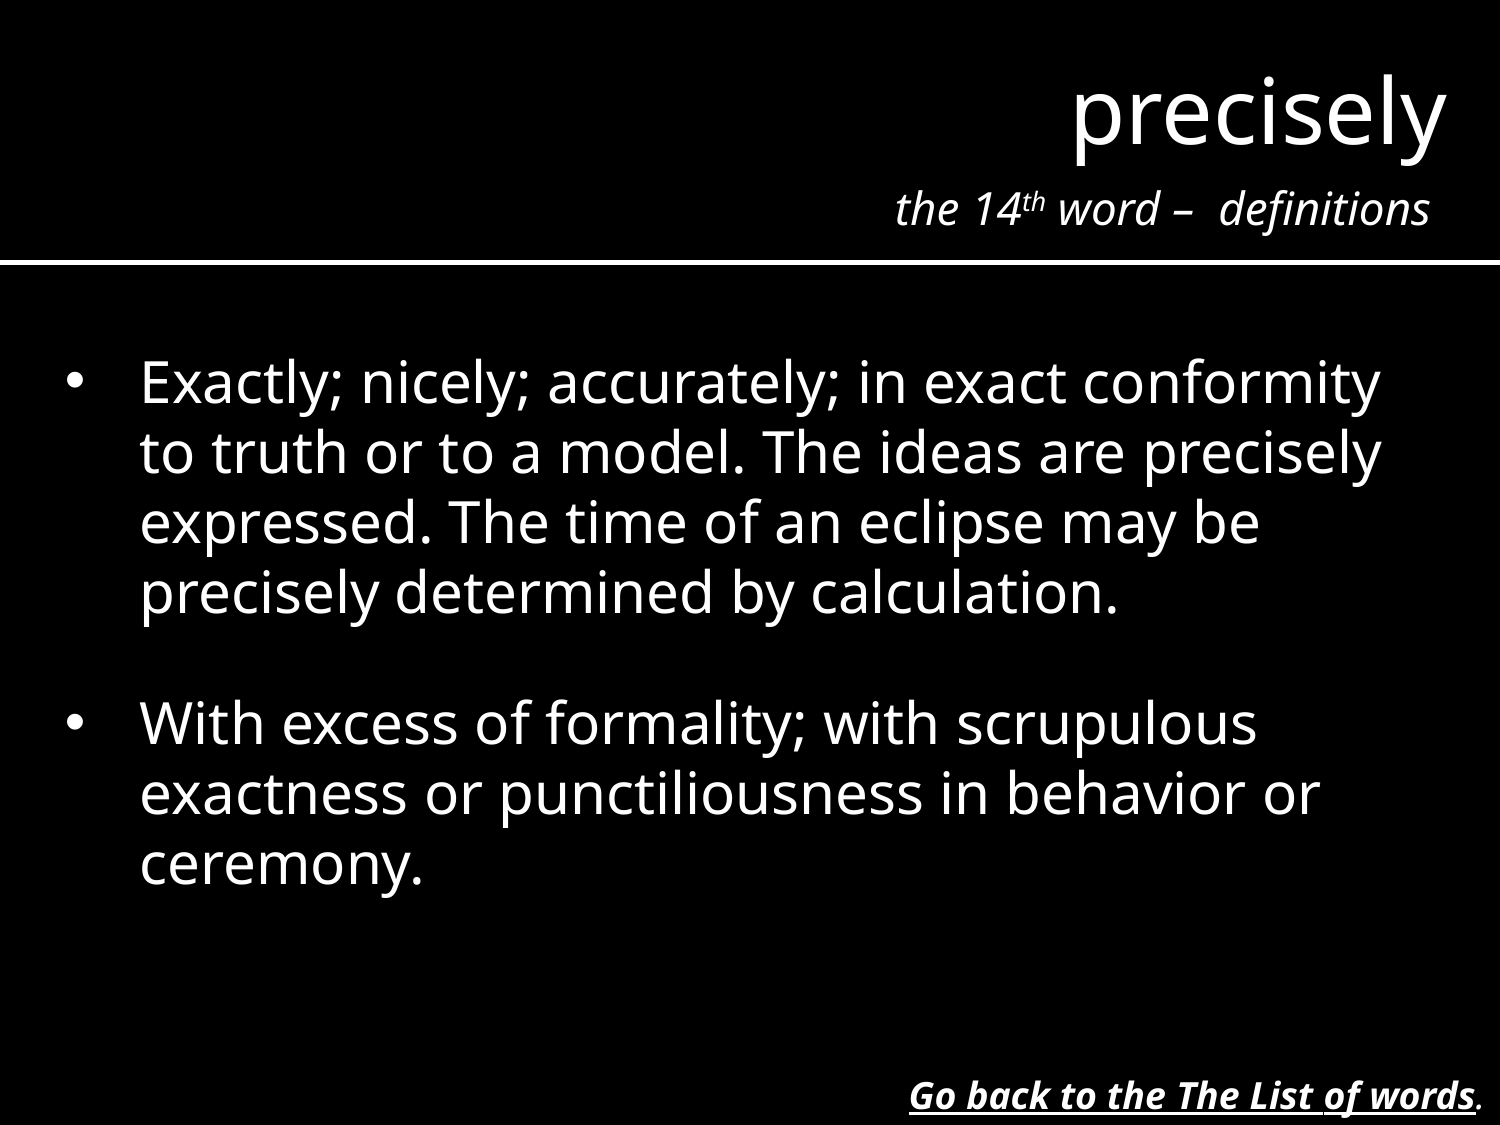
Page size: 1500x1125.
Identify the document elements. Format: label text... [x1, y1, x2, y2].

text_box Go back to the The List of words. [0, 1064, 1500, 1125]
text_box Exactly; nicely; accurately; in exact conformity to truth or to a model. The ideas are precisely expressed. The time of an eclipse may be precisely determined by calculation. With excess of formality; with scrupulous exactness or punctiliousness in behavior or ceremony. [50, 337, 1438, 904]
text_box precisely [1054, 44, 1478, 170]
text_box the 14th word – definitions [880, 172, 1462, 243]
